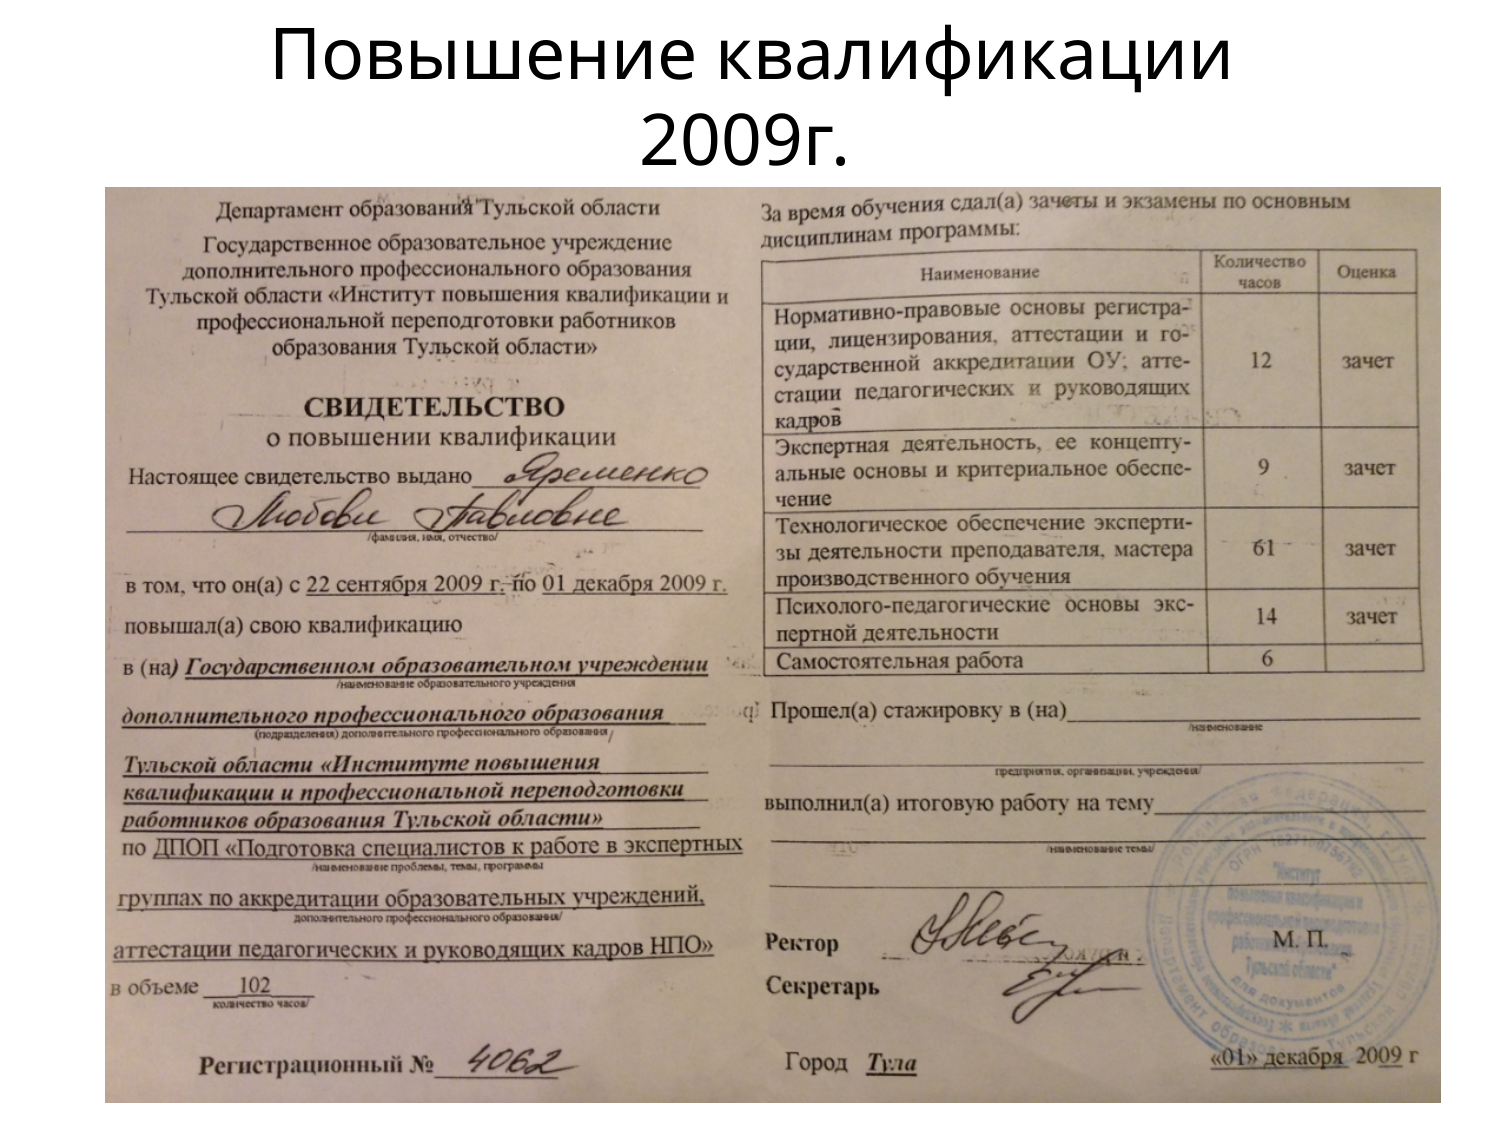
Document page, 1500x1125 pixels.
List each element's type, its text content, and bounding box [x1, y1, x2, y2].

title Повышение квалификации 2009г. [70, 0, 1421, 188]
picture [105, 187, 1441, 1103]
